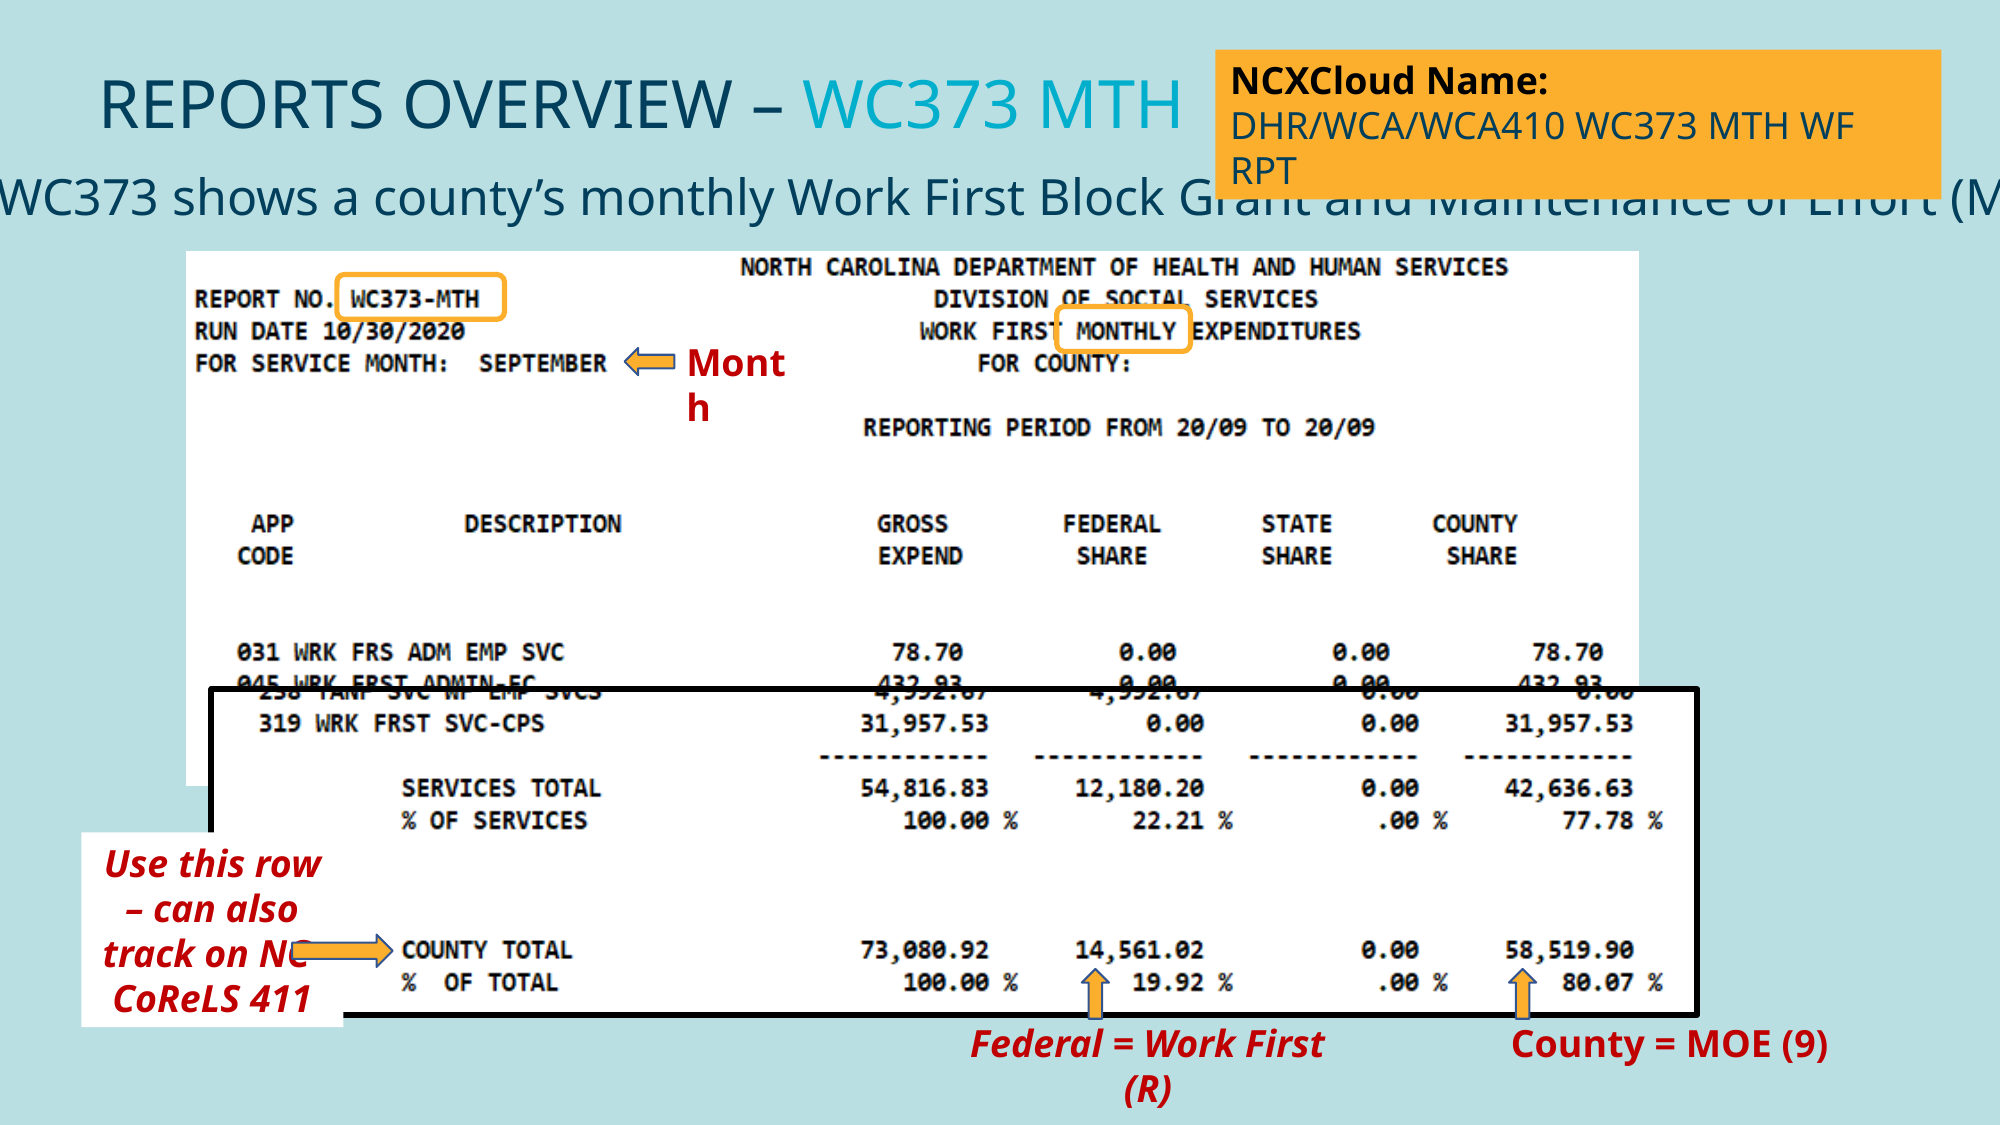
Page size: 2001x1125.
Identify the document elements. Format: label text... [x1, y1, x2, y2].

text_box Use this row – can also track on NC- CoReLS 411 [81, 832, 344, 1028]
text_box [1514, 1013, 1531, 1020]
text_box County = MOE (9) [1496, 1012, 1863, 1073]
text_box WC373 shows a county’s monthly Work First Block Grant and Maintenance of Effort (MOE). [0, 157, 2000, 233]
text_box Federal = Work First (R) [935, 1013, 1361, 1117]
text_box [1087, 1013, 1104, 1020]
text_box NCXCloud Name: DHR/WCA/WCA410 WC373 MTH WF RPT [1215, 49, 1942, 200]
picture [186, 251, 1695, 1013]
text_box REPORTS OVERVIEW – WC373 MTH [83, 54, 1215, 150]
